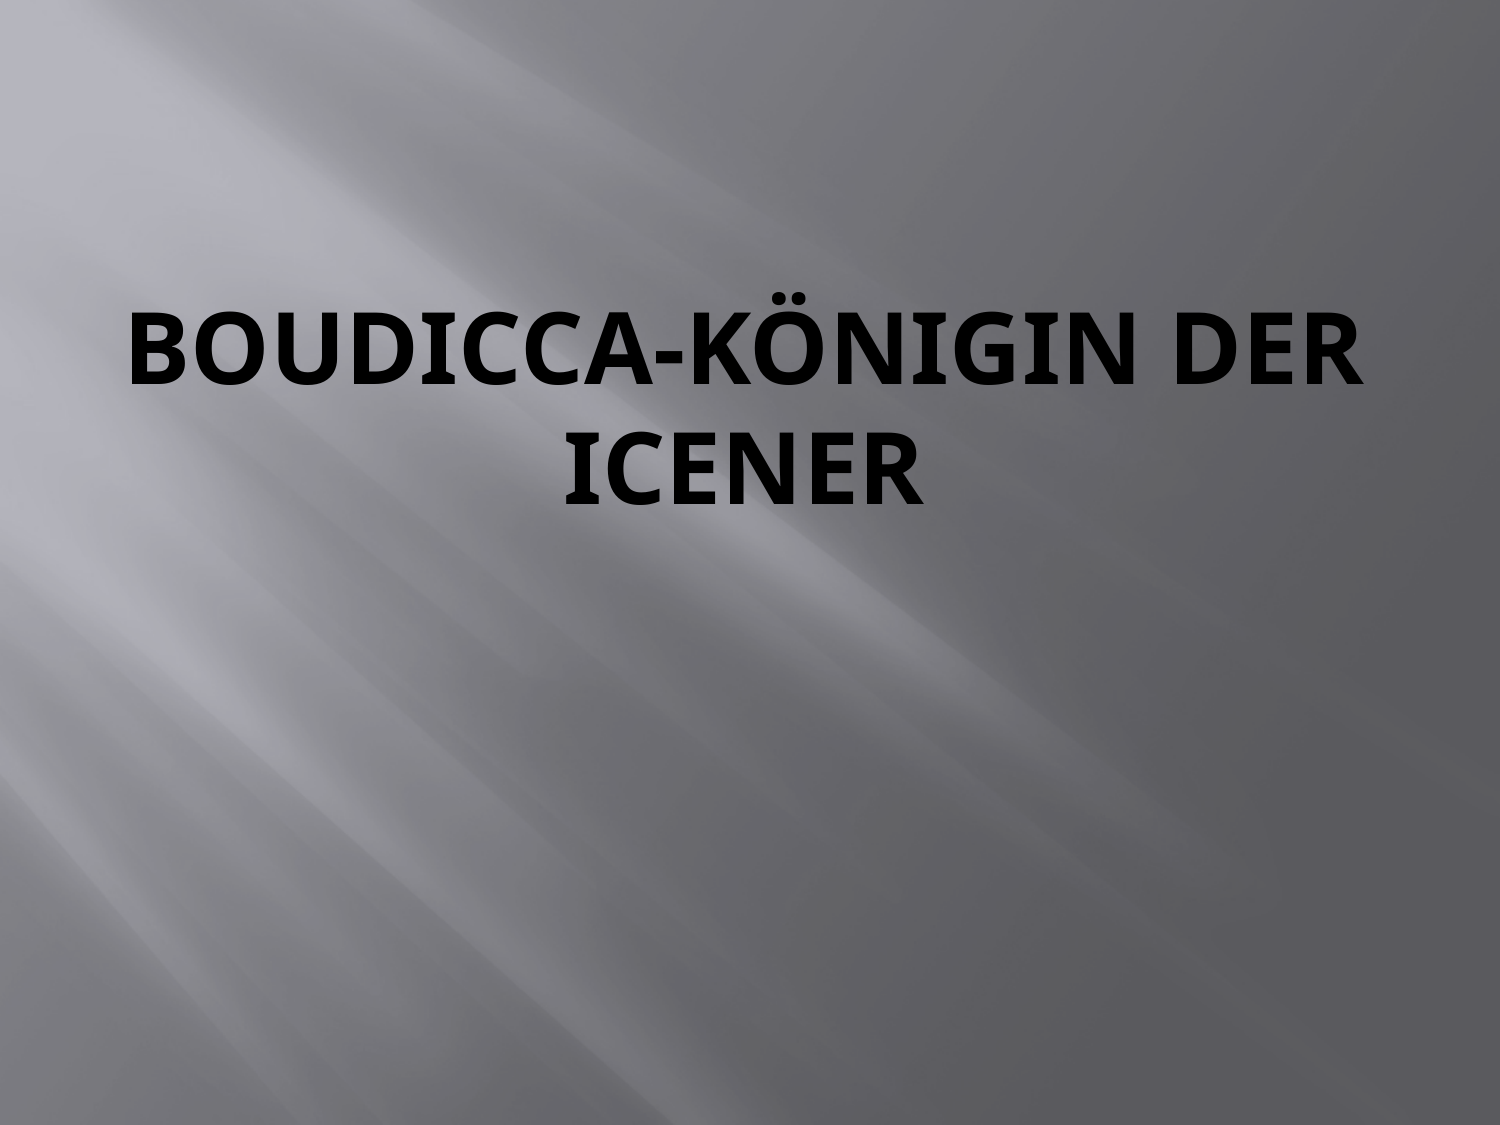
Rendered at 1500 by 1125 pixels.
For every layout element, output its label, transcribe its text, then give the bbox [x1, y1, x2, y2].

title Boudicca-Königin der Icener [69, 224, 1420, 525]
